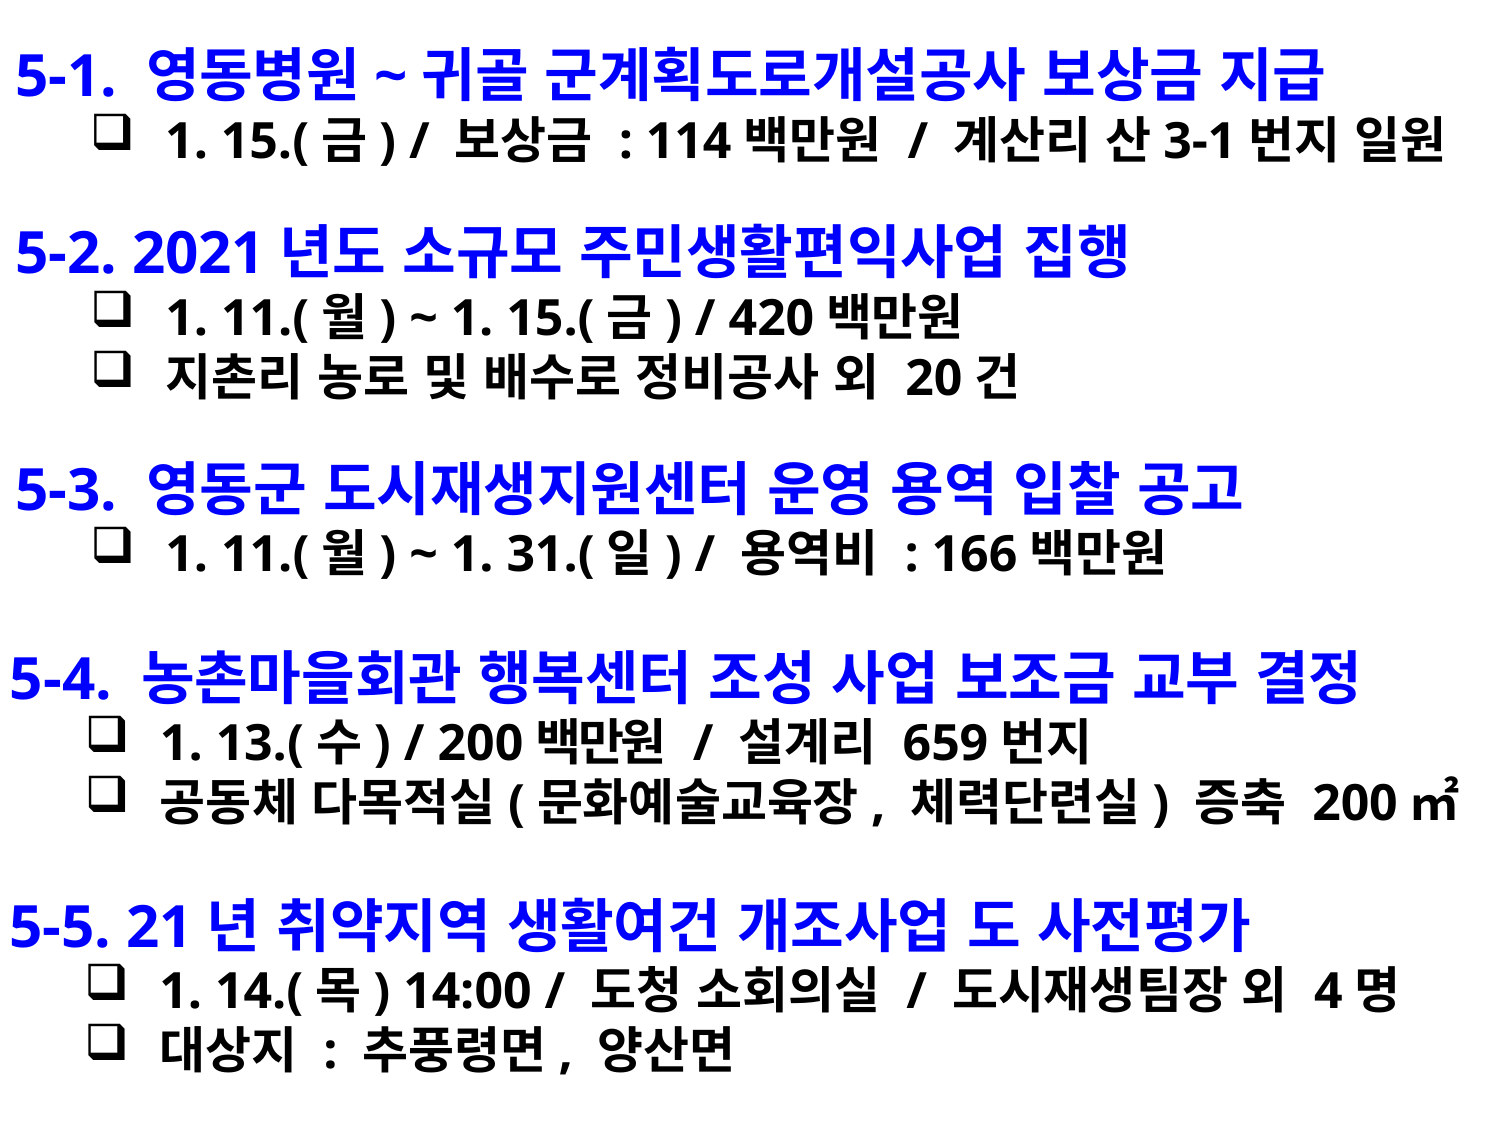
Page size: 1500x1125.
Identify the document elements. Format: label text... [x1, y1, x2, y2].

text_box 5-5. 21년 취약지역 생활여건 개조사업 도 사전평가 1. 14.(목) 14:00 / 도청 소회의실 / 도시재생팀장 외 4명 대상지 : 추풍령면, 양산면 [0, 881, 1483, 1094]
text_box 5-4. 농촌마을회관 행복센터 조성 사업 보조금 교부 결정 1. 13.(수) / 200백만원 / 설계리 659번지 공동체 다목적실(문화예술교육장, 체력단련실) 증축 200㎡ [0, 633, 1483, 846]
text_box 5-2. 2021년도 소규모 주민생활편익사업 집행 1. 11.(월) ~ 1. 15.(금) / 420백만원 지촌리 농로 및 배수로 정비공사 외 20건 [0, 208, 1442, 421]
text_box 5-1. 영동병원~귀골 군계획도로개설공사 보상금 지급 1. 15.(금) / 보상금 : 114백만원 / 계산리 산3-1번지 일원 [0, 30, 1459, 173]
text_box 5-3. 영동군 도시재생지원센터 운영 용역 입찰 공고 1. 11.(월) ~ 1. 31.(일) / 용역비 : 166백만원 [0, 444, 1430, 587]
